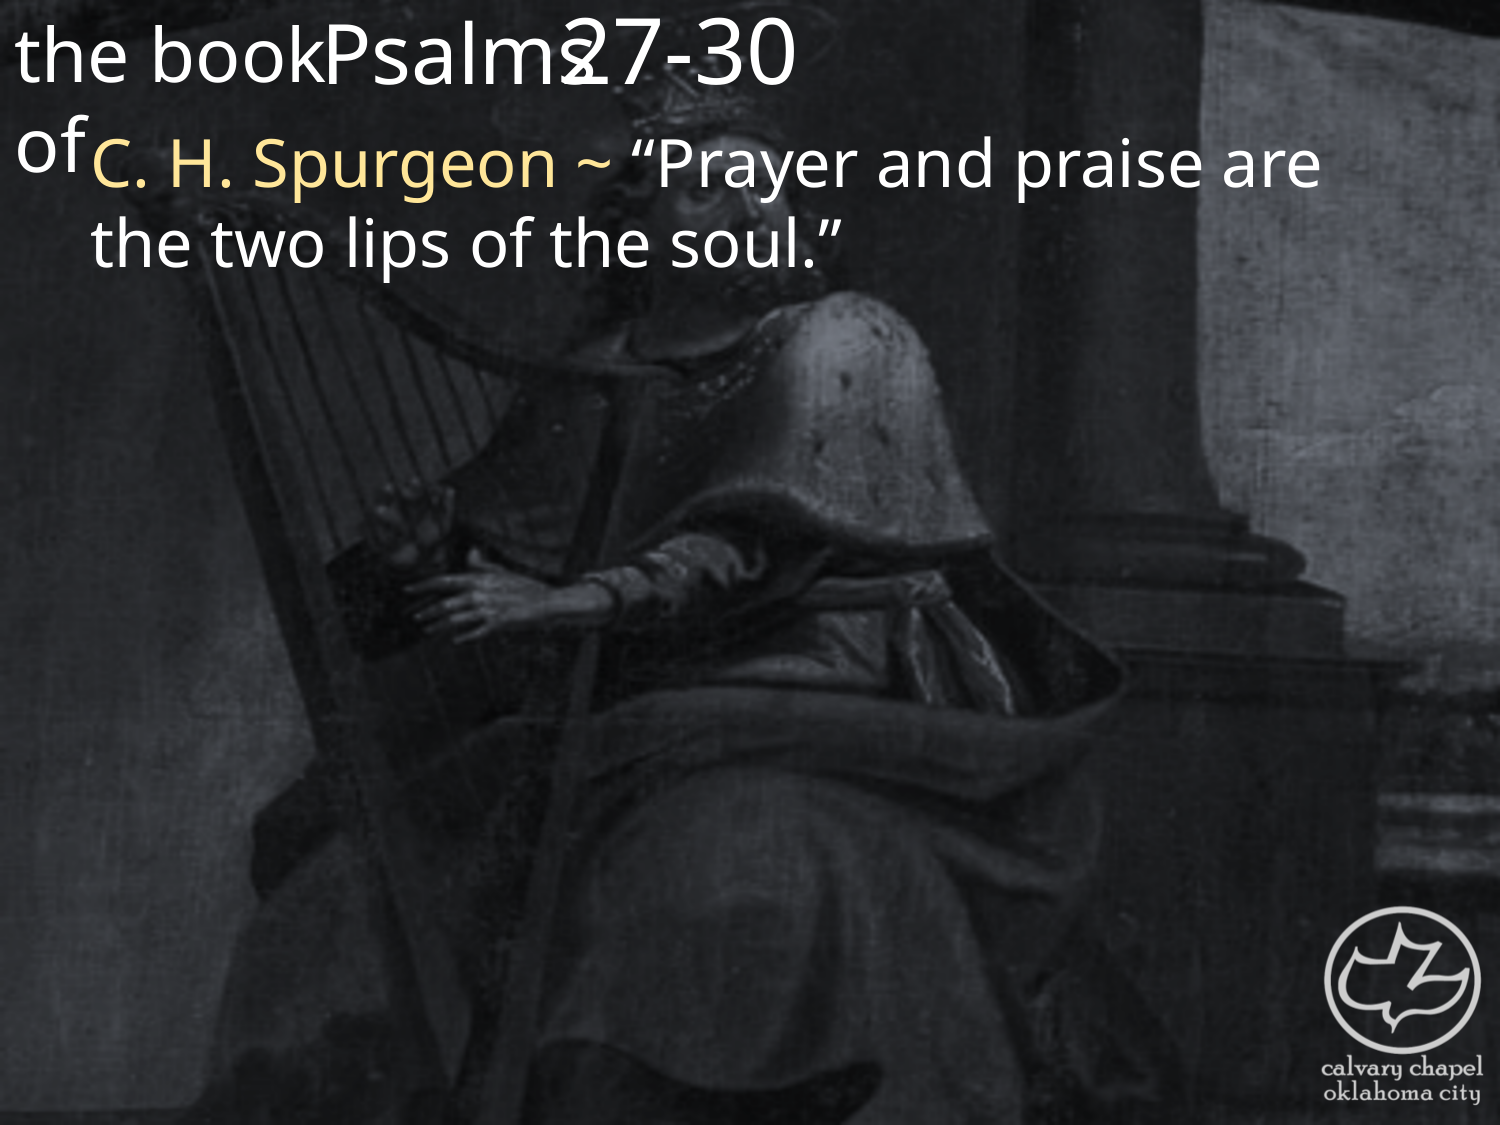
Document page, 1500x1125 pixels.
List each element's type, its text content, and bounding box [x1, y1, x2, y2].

picture [0, 0, 1500, 1125]
text_box C. H. Spurgeon ~ “Prayer and praise are the two lips of the soul.” [75, 113, 1426, 289]
text_box the book of [0, 0, 419, 195]
text_box 27-30 [545, 0, 964, 111]
text_box Psalms [419, 0, 545, 109]
